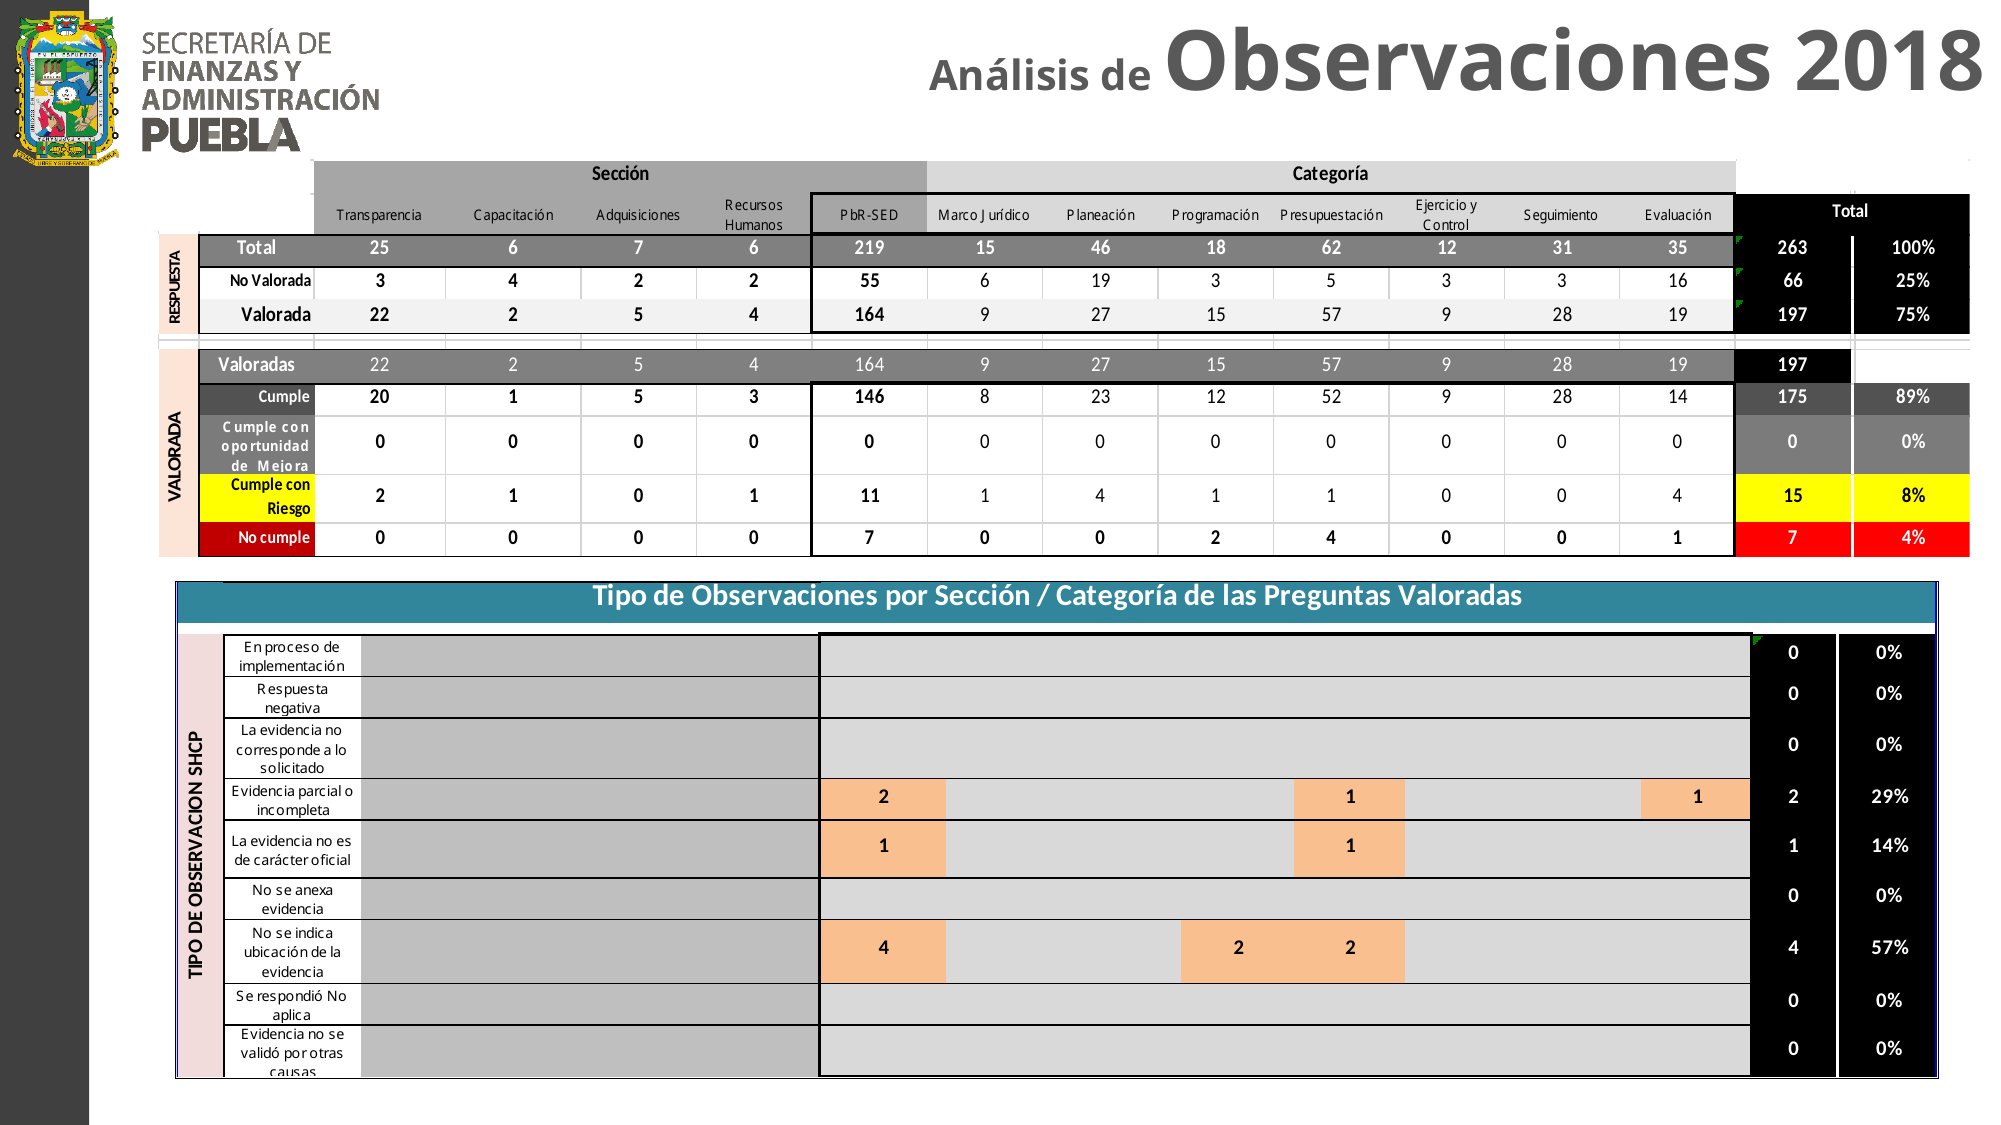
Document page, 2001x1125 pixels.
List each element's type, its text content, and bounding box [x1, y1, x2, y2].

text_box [157, 137, 1972, 558]
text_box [175, 581, 1939, 1079]
picture [13, 11, 379, 166]
text_box Análisis de Observaciones 2018 [807, 0, 2000, 115]
